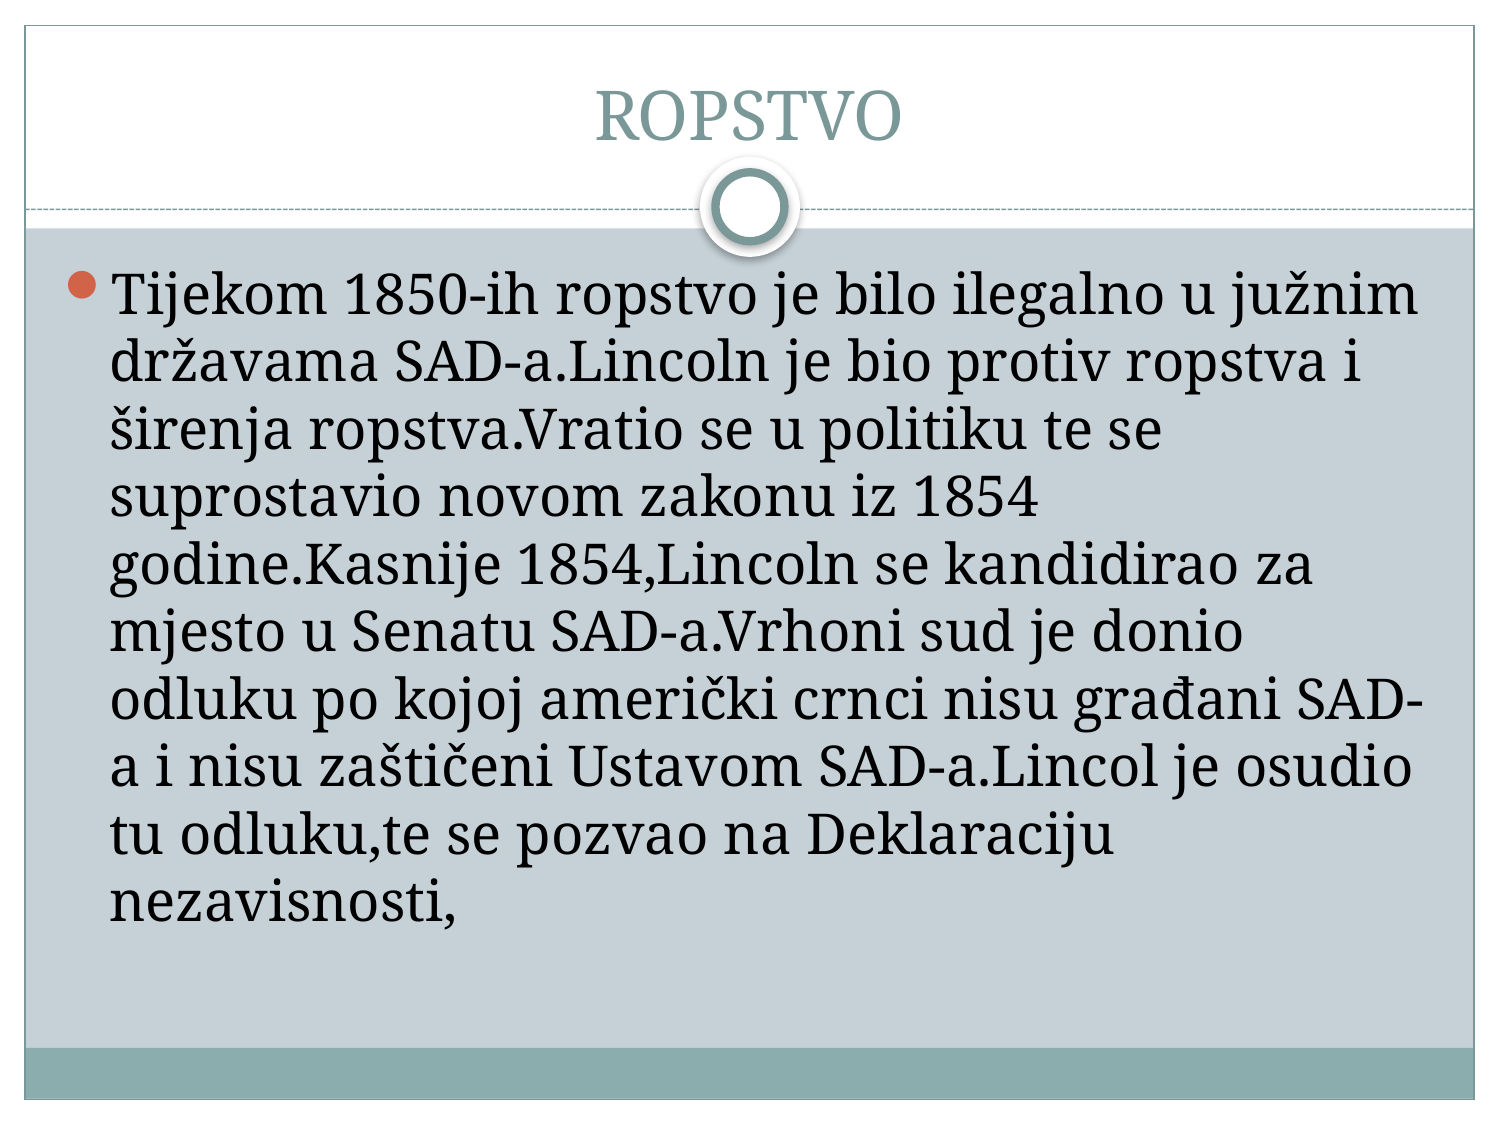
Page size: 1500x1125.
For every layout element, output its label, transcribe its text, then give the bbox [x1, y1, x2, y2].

list Tijekom 1850-ih ropstvo je bilo ilegalno u južnim državama SAD-a.Lincoln je bio protiv ropstva i širenja ropstva.Vratio se u politiku te se suprostavio novom zakonu iz 1854 godine.Kasnije 1854,Lincoln se kandidirao za mjesto u Senatu SAD-a.Vrhoni sud je donio odluku po kojoj američki crnci nisu građani SAD-a i nisu zaštičeni Ustavom SAD-a.Lincol je osudio tu odluku,te se pozvao na Deklaraciju nezavisnosti, [49, 250, 1445, 1001]
title ROPSTVO [49, 37, 1450, 162]
